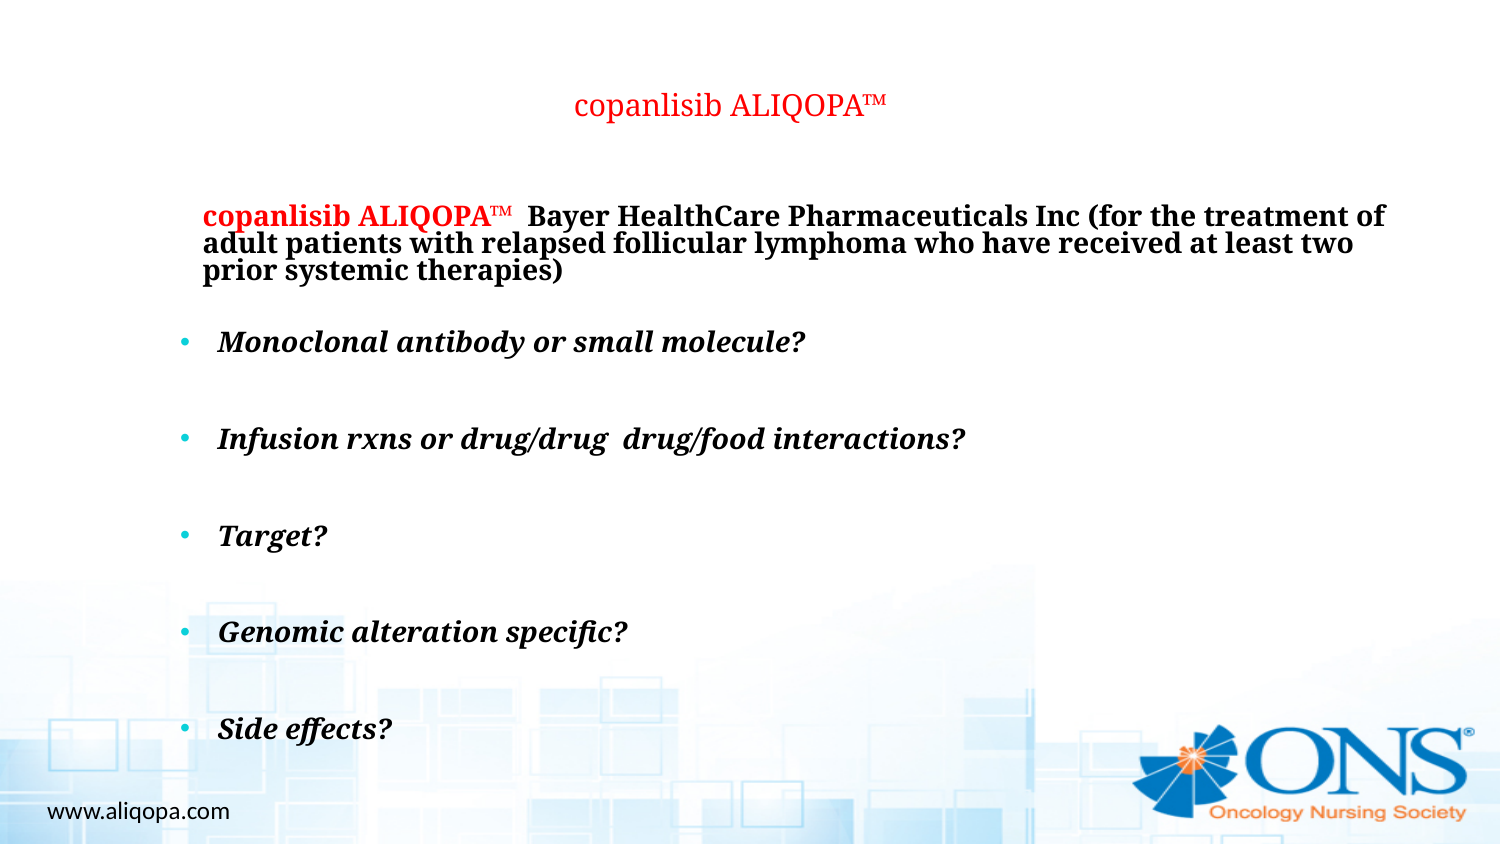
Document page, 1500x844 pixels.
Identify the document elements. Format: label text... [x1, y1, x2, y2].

text_box www.aliqopa.com [32, 787, 969, 832]
list copanlisib ALIQOPA™ Bayer HealthCare Pharmaceuticals Inc (for the treatment of adult patients with relapsed follicular lymphoma who have received at least two prior systemic therapies) Monoclonal antibody or small molecule? Infusion rxns or drug/drug drug/food interactions? Target? Genomic alteration specific? Side effects? [75, 196, 1425, 754]
picture [0, 0, 1500, 844]
title copanlisib ALIQOPA™ [75, 33, 1425, 175]
